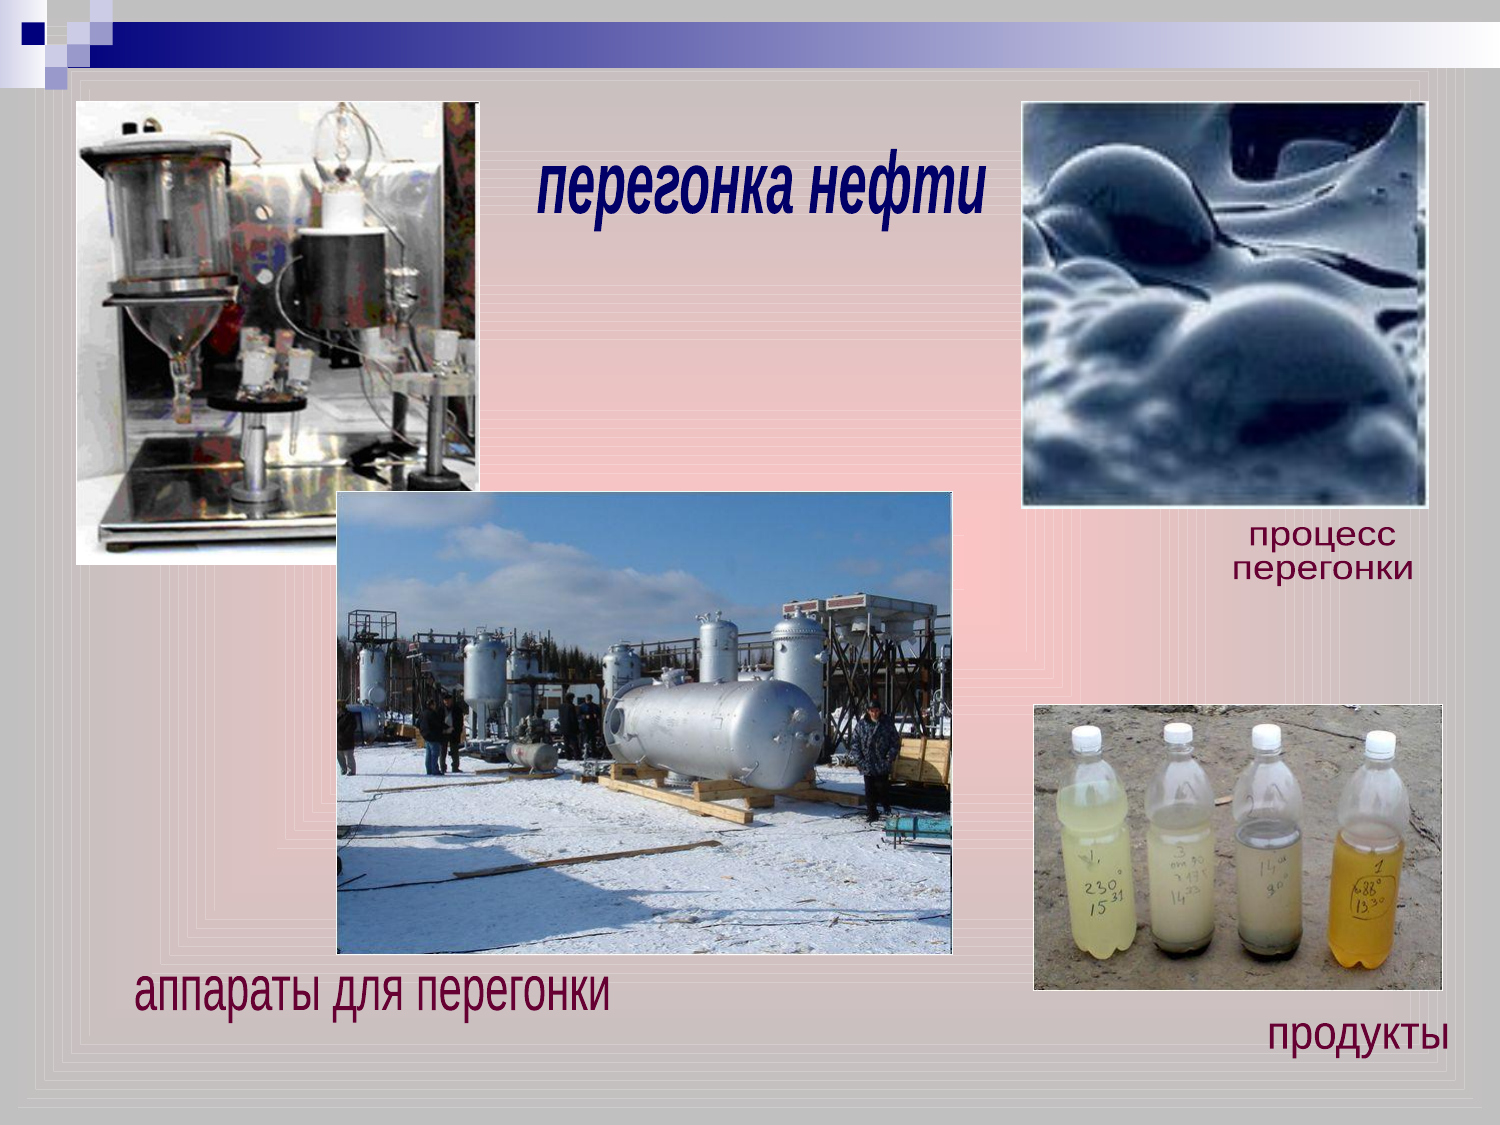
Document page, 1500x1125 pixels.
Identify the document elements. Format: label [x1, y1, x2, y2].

picture [76, 101, 953, 955]
picture [1033, 703, 1443, 991]
picture [1021, 101, 1429, 509]
